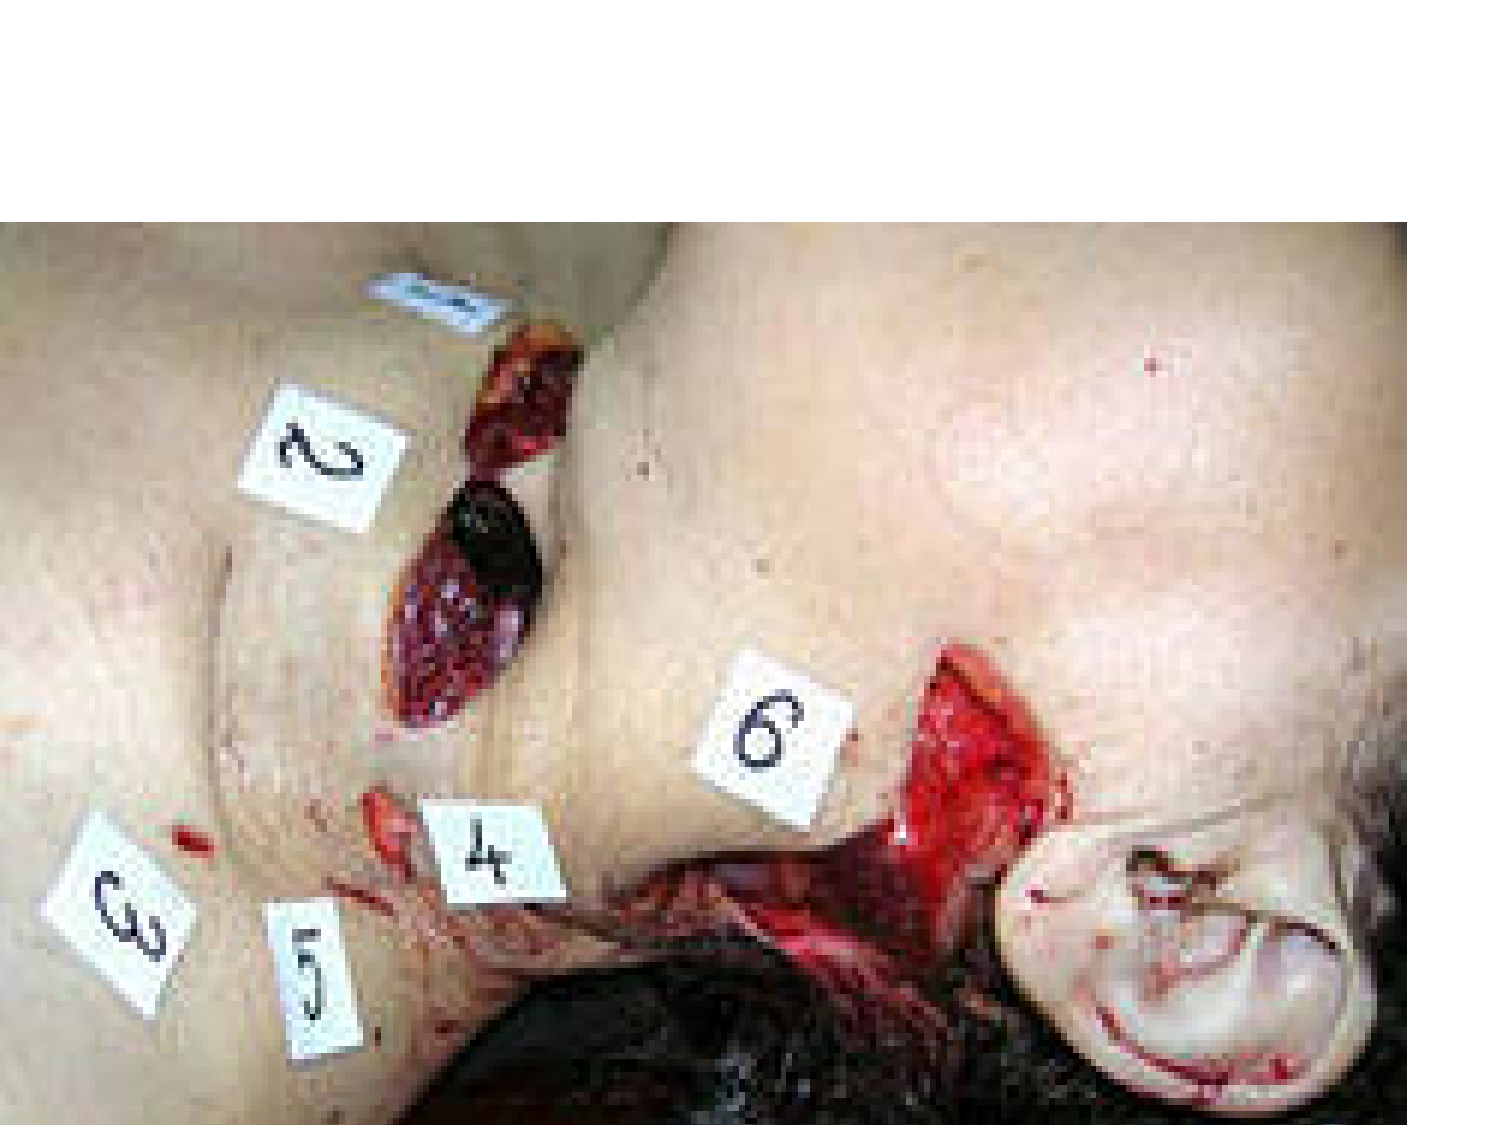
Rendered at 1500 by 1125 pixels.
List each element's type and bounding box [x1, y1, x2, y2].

list [0, 222, 1407, 1125]
